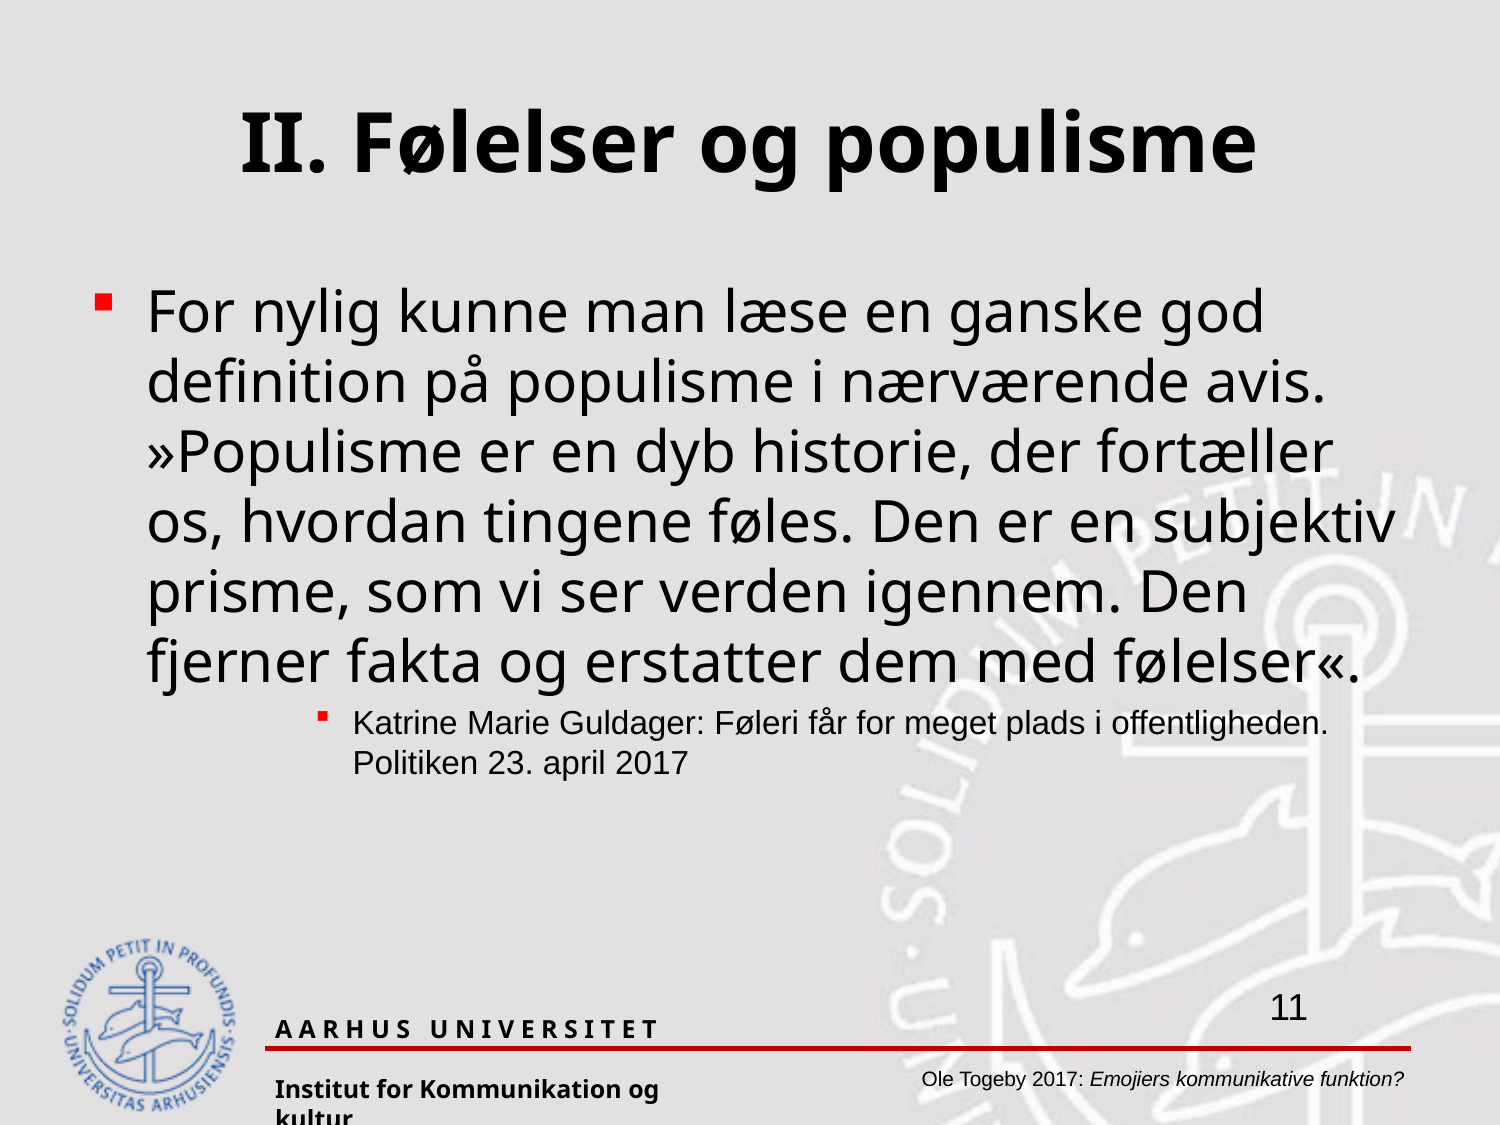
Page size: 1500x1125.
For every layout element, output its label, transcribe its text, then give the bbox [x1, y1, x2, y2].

title II. Følelser og populisme [75, 45, 1425, 233]
slide_number Ole Togeby 2017: Emojiers kommunikative funktion? [879, 1058, 1419, 1103]
list For nylig kunne man læse en ganske god definition på populisme i nærværende avis. »Populisme er en dyb historie, der fortæller os, hvordan tingene føles. Den er en subjektiv prisme, som vi ser verden igennem. Den fjerner fakta og erstatter dem med følelser«. Katrine Marie Guldager: Føleri får for meget plads i offentligheden. Politiken 23. april 2017 [75, 267, 1425, 870]
footer A A R H U S U N I V E R S I T E T Institut for Kommunikation og kultur [259, 1006, 735, 1110]
picture [0, 0, 1500, 1125]
